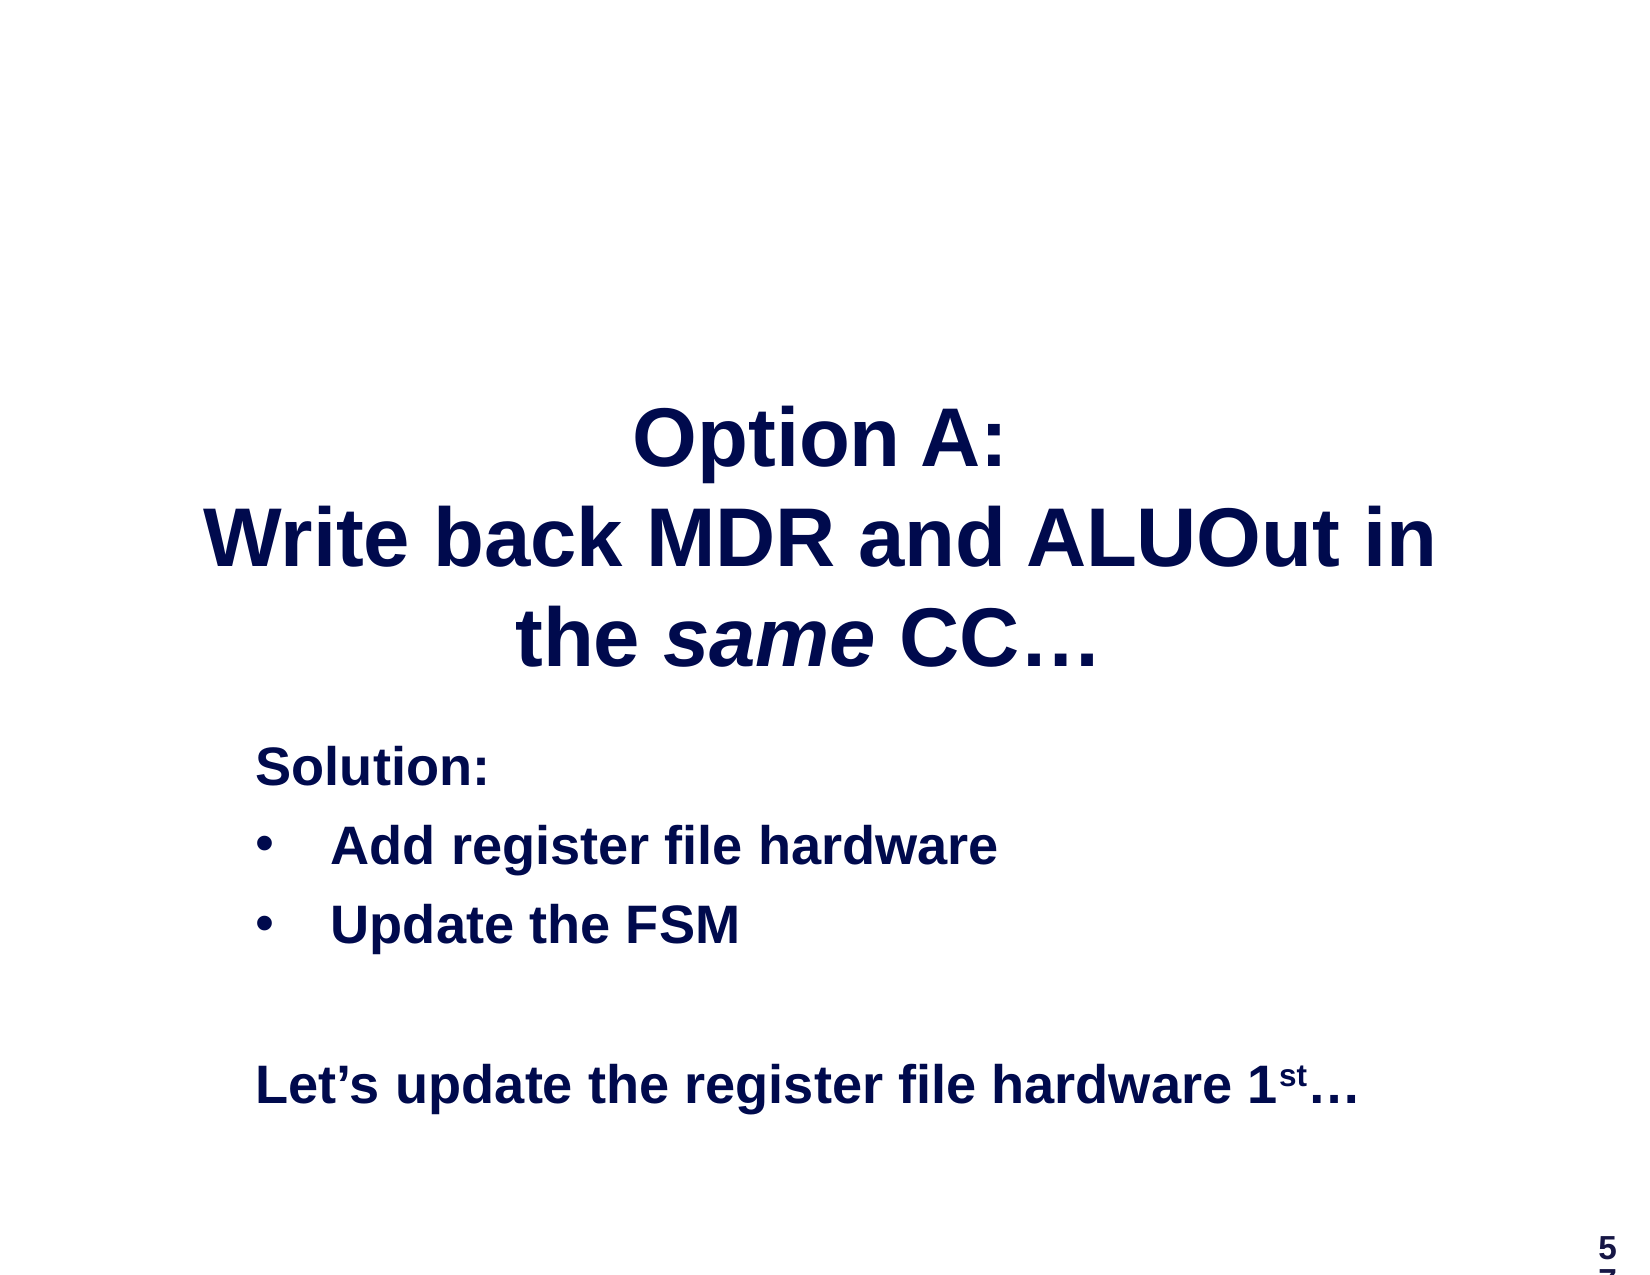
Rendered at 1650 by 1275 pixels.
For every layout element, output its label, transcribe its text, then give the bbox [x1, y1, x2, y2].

subtitle Solution: Add register file hardware Update the FSM Let’s update the register file hardware 1st… [246, 721, 1404, 1049]
title Option A: Write back MDR and ALUOut in the same CC… [123, 395, 1527, 670]
slide_number 57 [1582, 1218, 1640, 1275]
